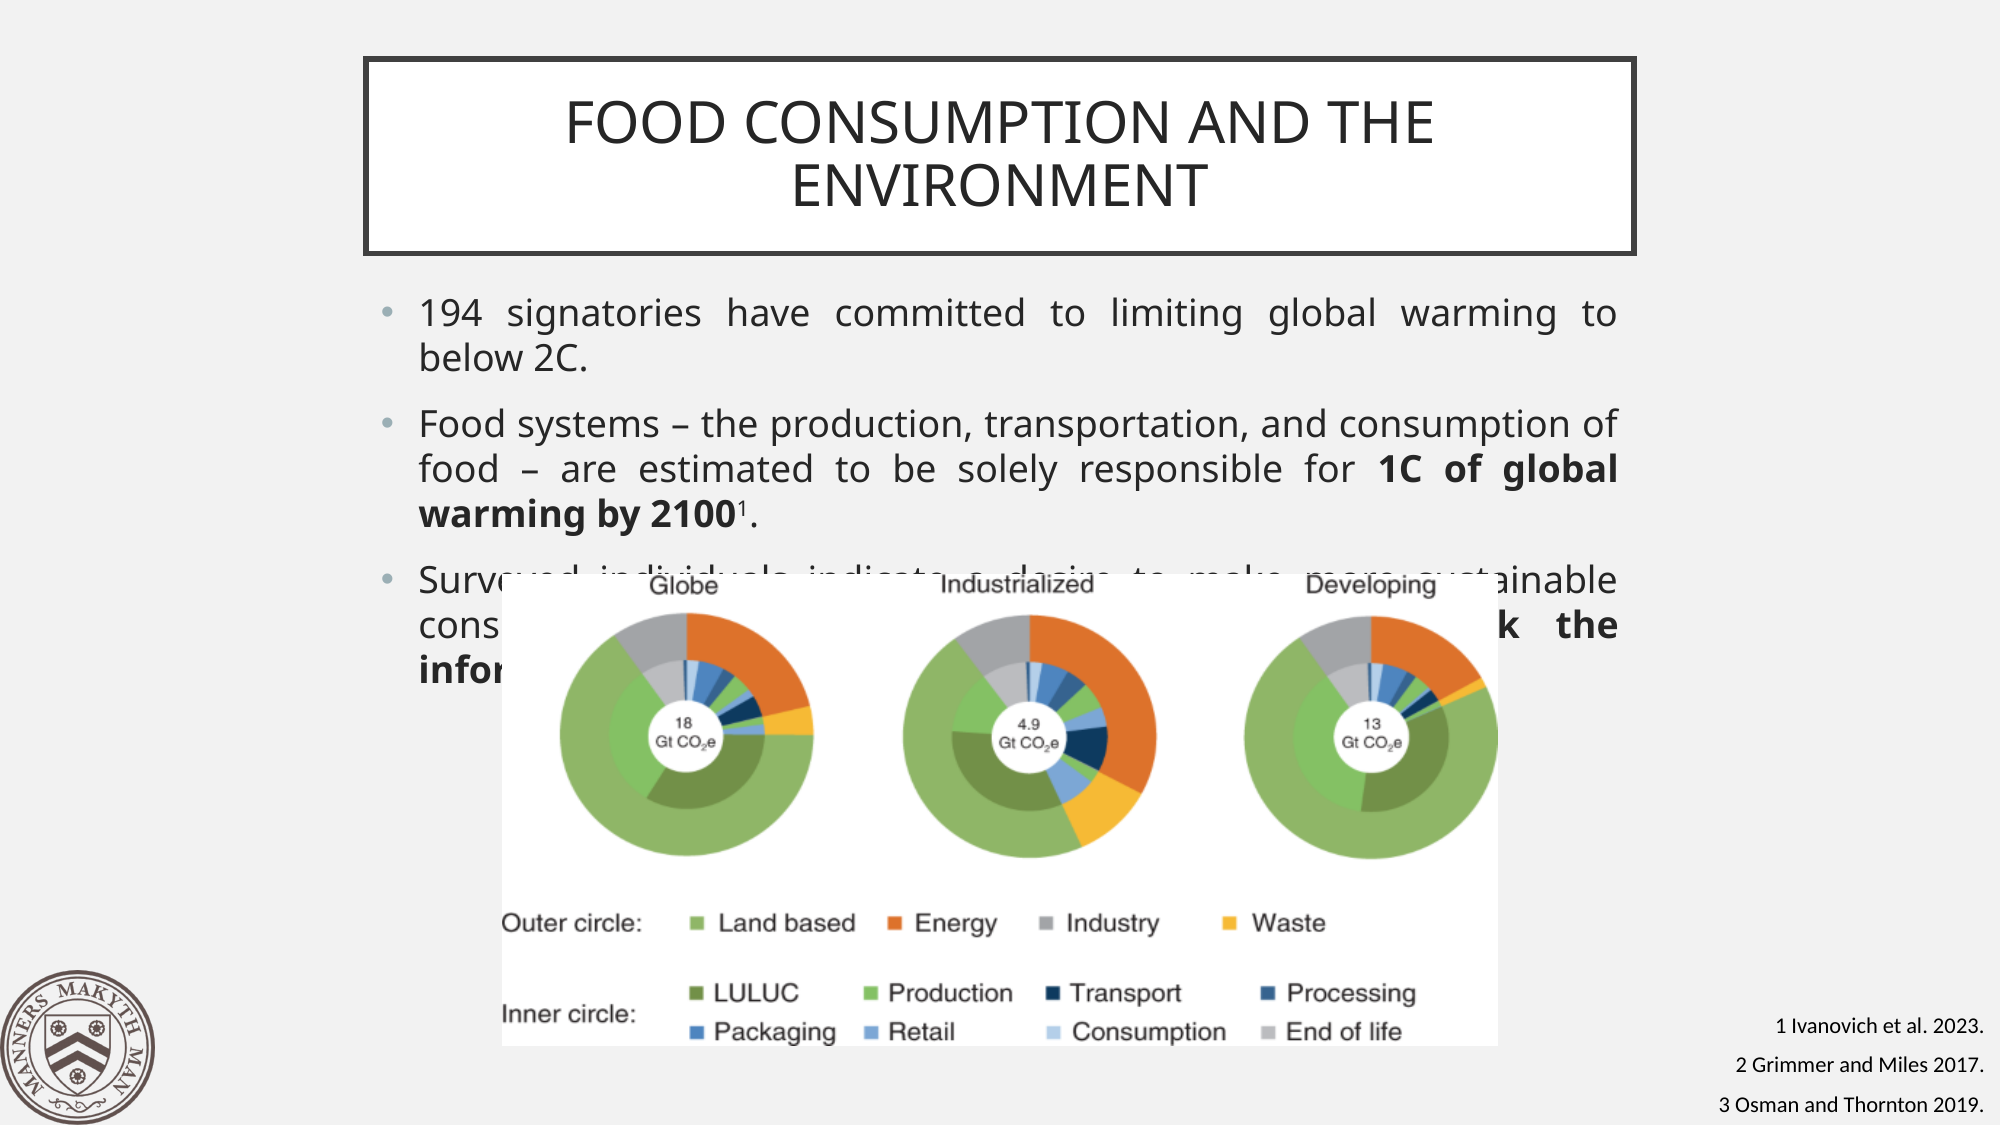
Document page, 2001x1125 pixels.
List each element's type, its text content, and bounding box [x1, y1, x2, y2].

picture [502, 574, 1498, 1046]
title FOOD CONSUMPTION AND THE Environment [363, 56, 1637, 256]
picture [0, 970, 155, 1125]
text_box 1 Ivanovich et al. 2023. 2 Grimmer and Miles 2017. 3 Osman and Thornton 2019. [0, 963, 2000, 1125]
